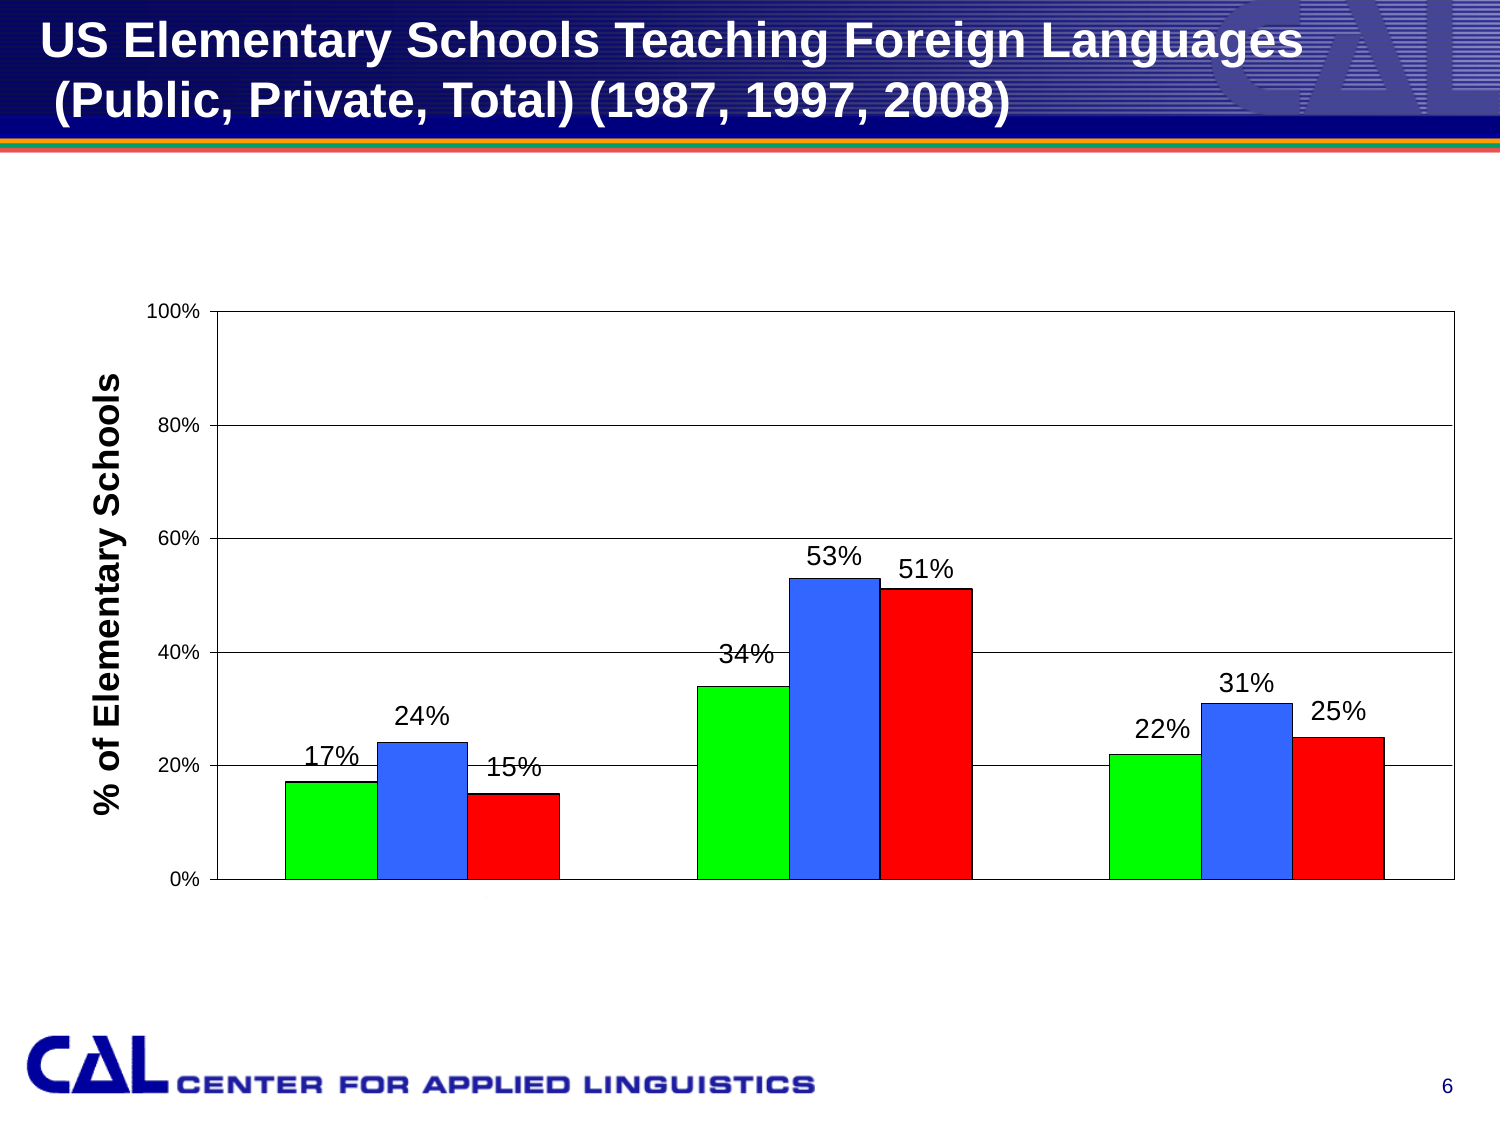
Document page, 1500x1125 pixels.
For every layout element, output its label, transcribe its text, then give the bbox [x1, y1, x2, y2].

slide_number 6 [1118, 1064, 1469, 1116]
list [18, 237, 1479, 976]
title US Elementary Schools Teaching Foreign Languages (Public, Private, Total) (1987, 1997, 2008)‏ [24, 0, 1376, 133]
picture [0, 0, 1500, 1125]
